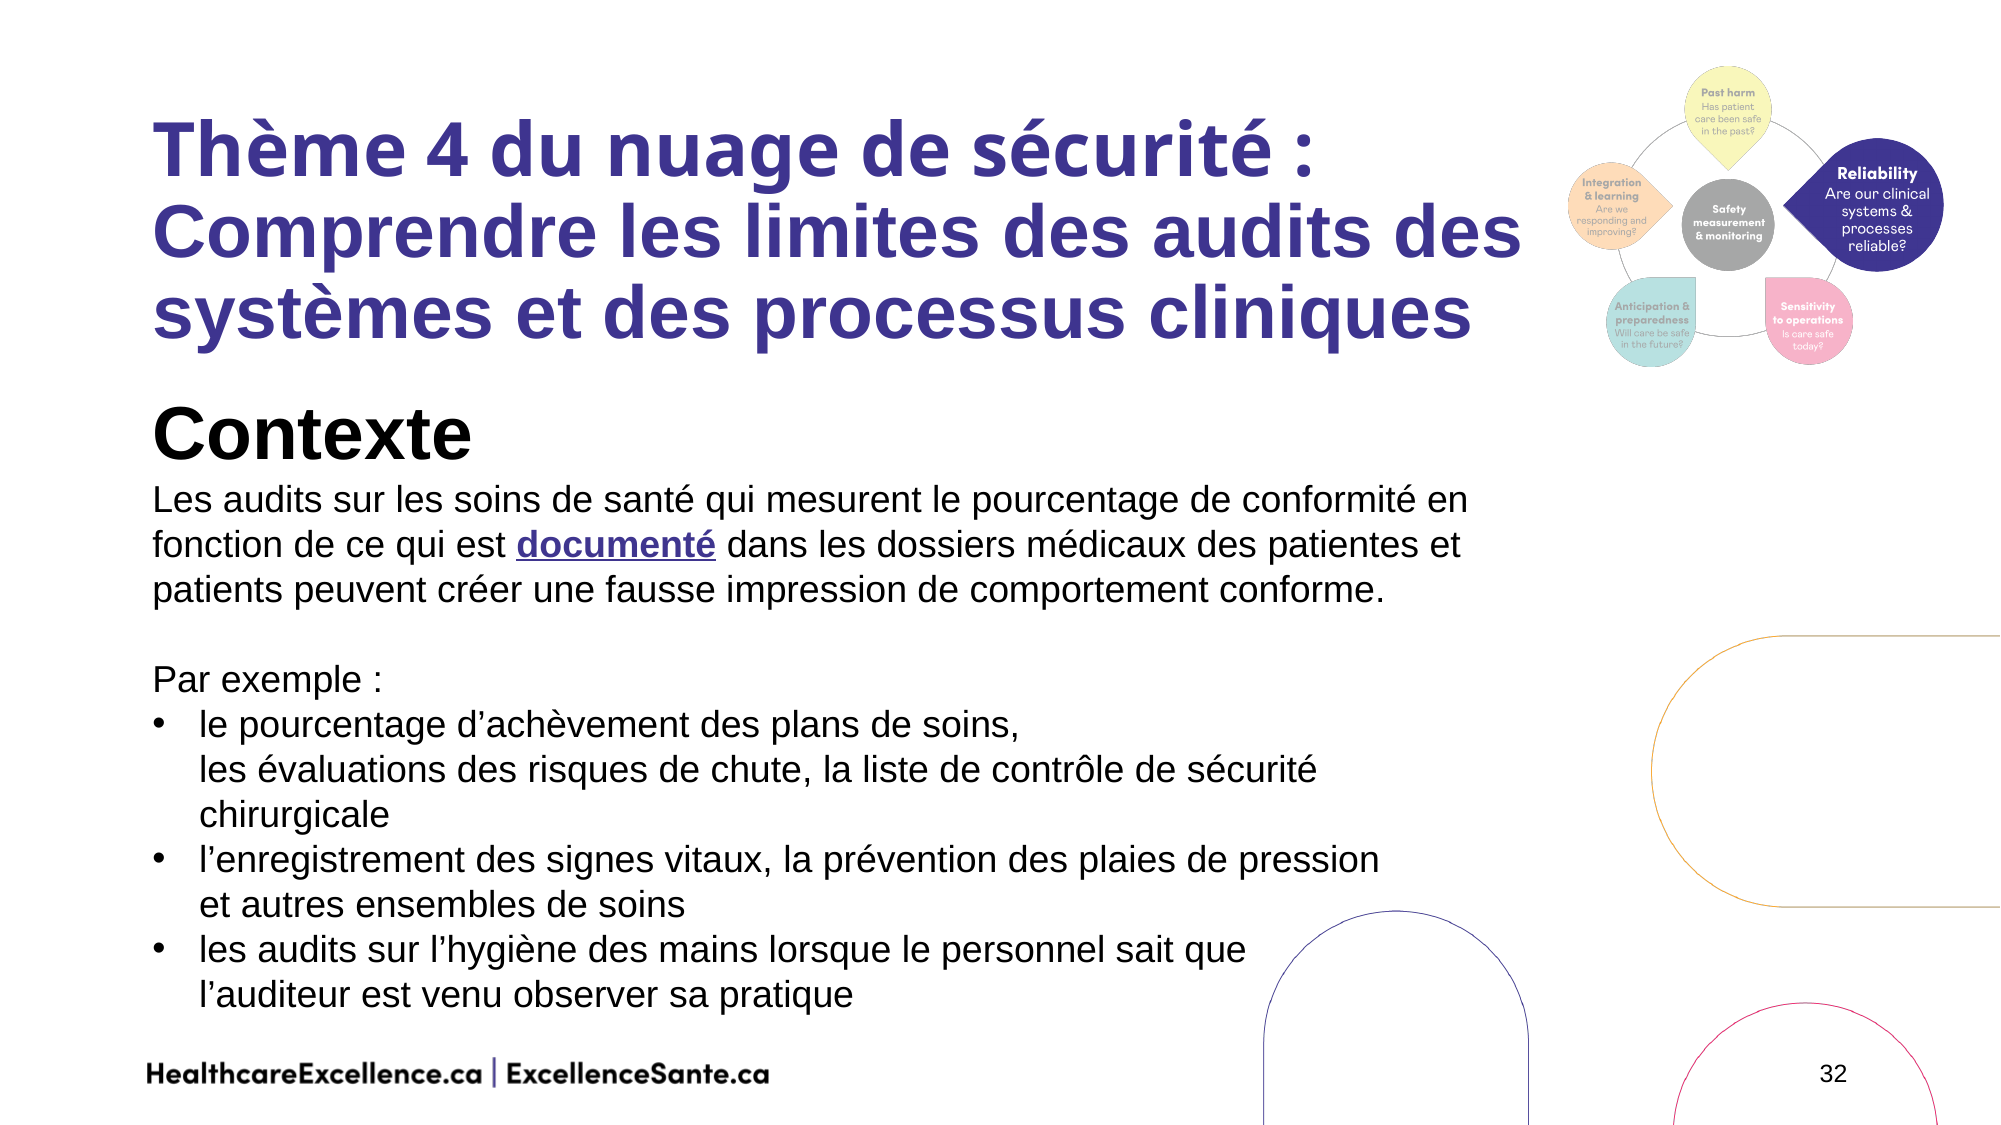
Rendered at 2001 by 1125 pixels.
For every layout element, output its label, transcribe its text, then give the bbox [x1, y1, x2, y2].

title Thème 4 du nuage de sécurité : Comprendre les limites des audits des systèmes et des processus cliniques [137, 63, 1598, 404]
picture [0, 66, 2000, 1125]
slide_number 32 [1412, 1042, 1863, 1103]
text_box Contexte Les audits sur les soins de santé qui mesurent le pourcentage de conformité en fonction de ce qui est documenté dans les dossiers médicaux des patientes et patients peuvent créer une fausse impression de comportement conforme. Par exemple : le pourcentage d’achèvement des plans de soins, les évaluations des risques de chute, la liste de contrôle de sécurité chirurgicale l’enregistrement des signes vitaux, la prévention des plaies de pression et autres ensembles de soins les audits sur l’hygiène des mains lorsque le personnel sait que l’auditeur est venu observer sa pratique [137, 404, 1507, 1009]
